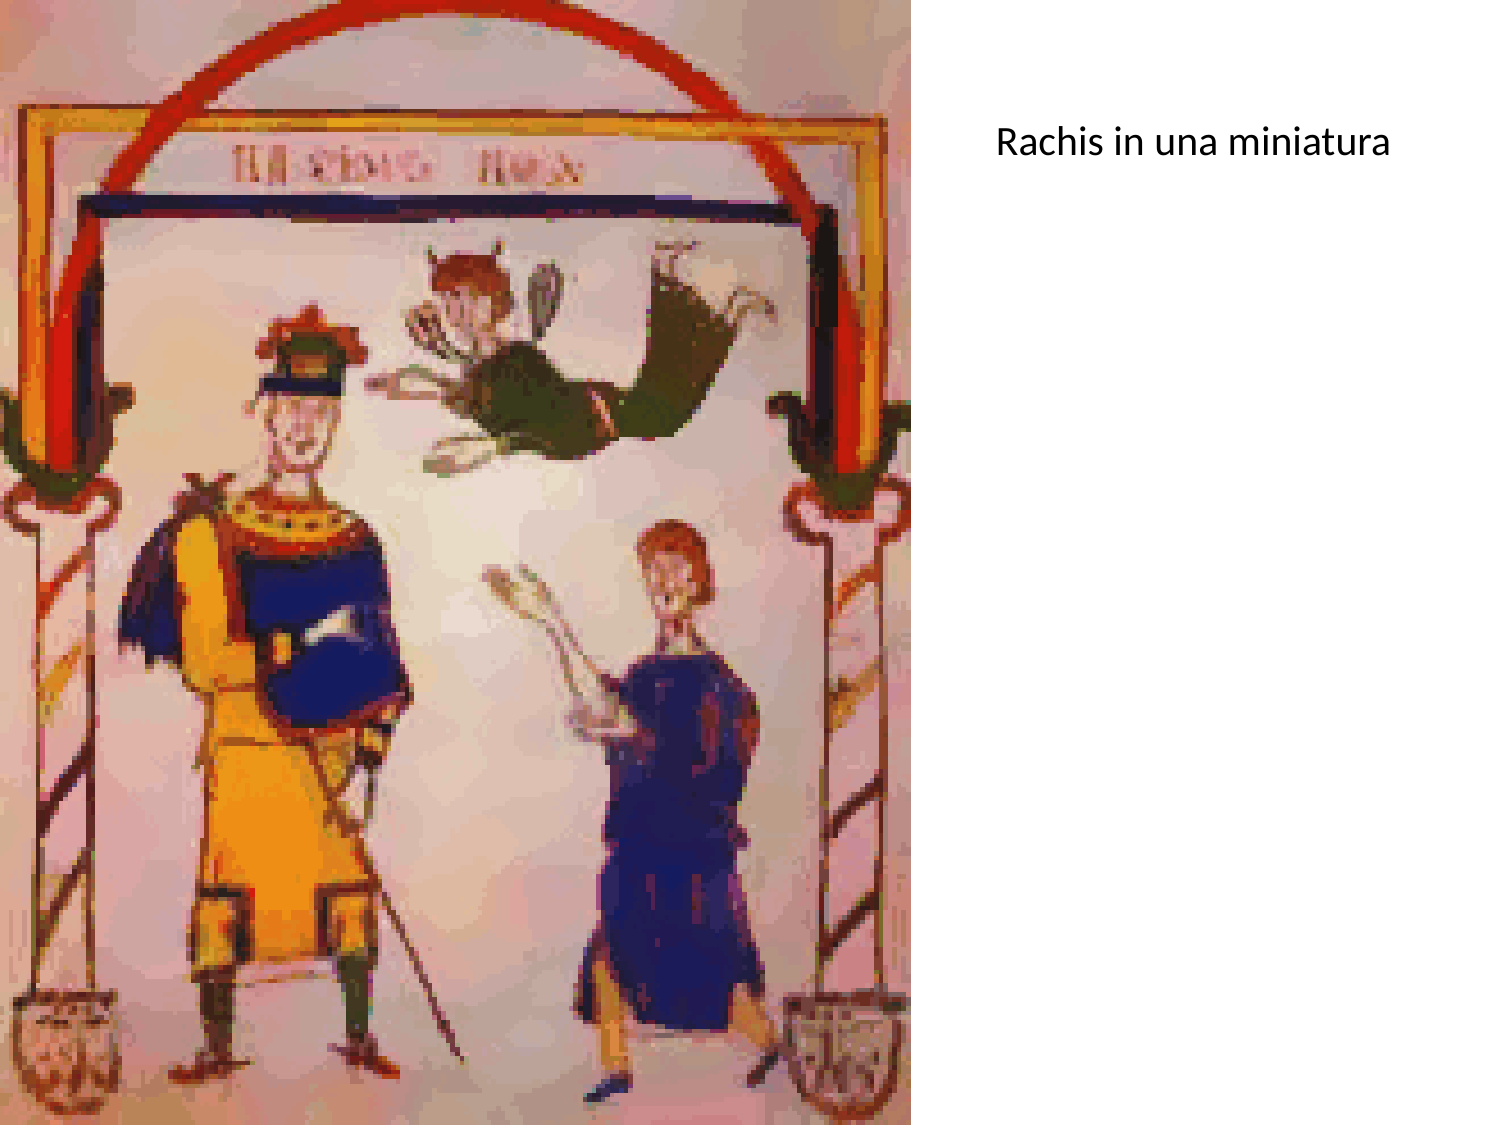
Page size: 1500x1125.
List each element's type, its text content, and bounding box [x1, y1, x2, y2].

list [0, 0, 911, 1125]
title Rachis in una miniatura [962, 45, 1425, 233]
